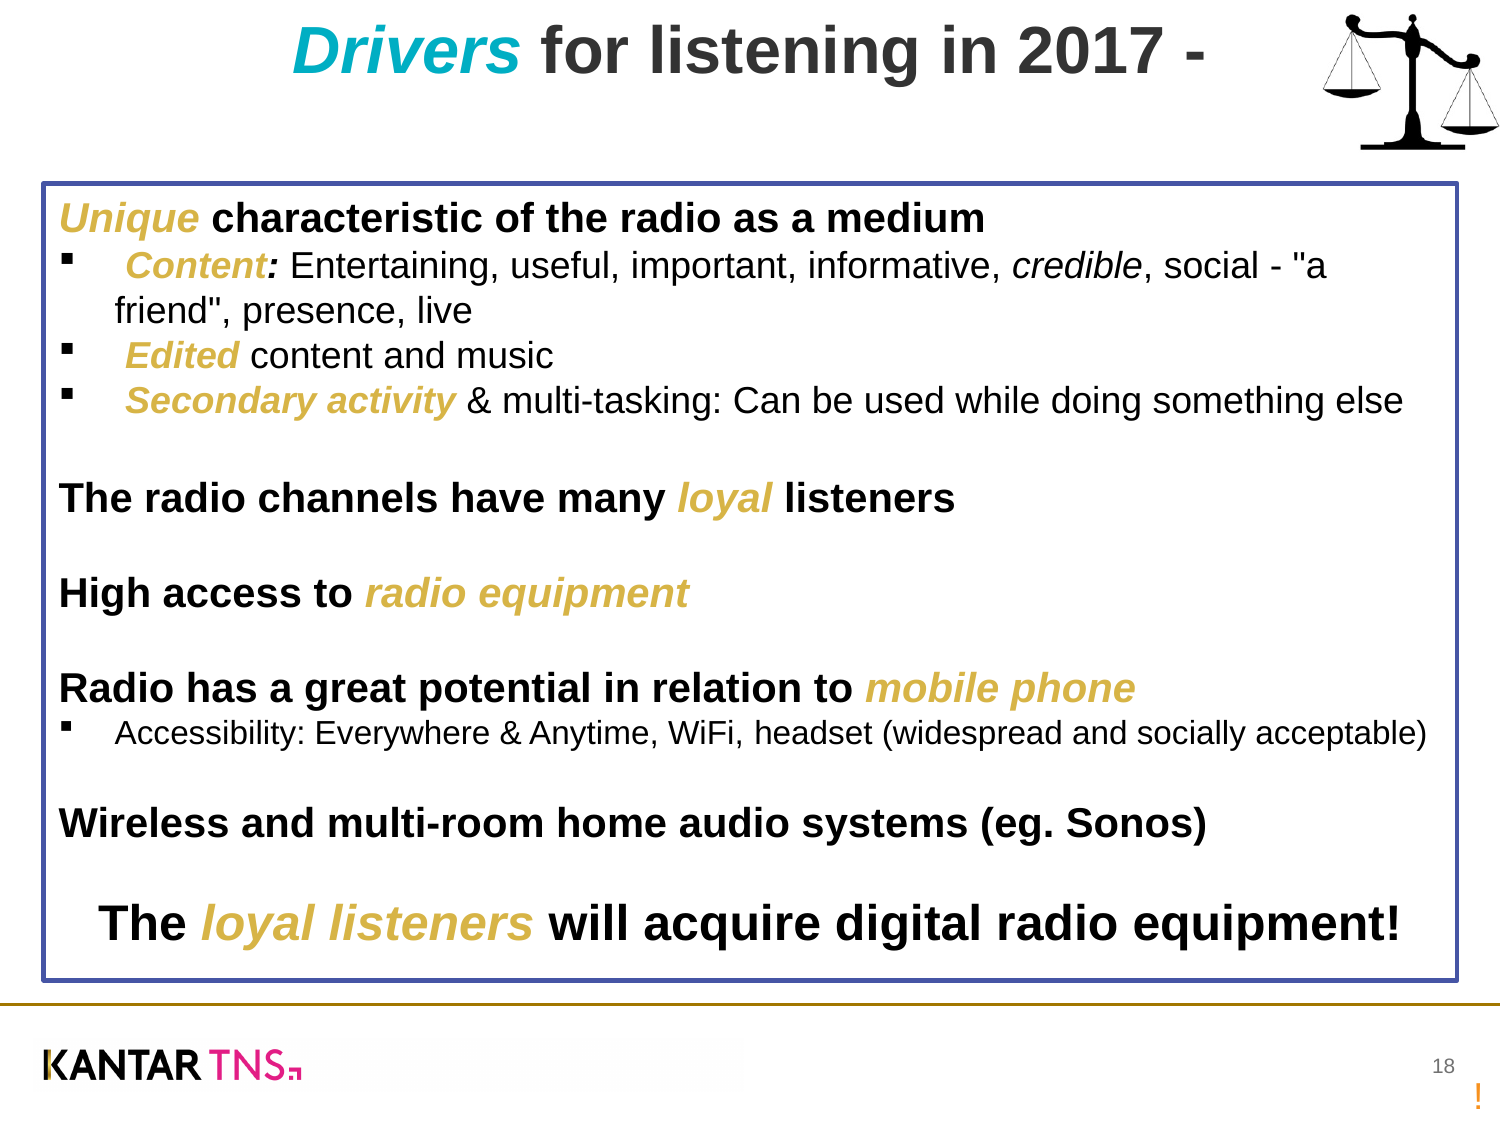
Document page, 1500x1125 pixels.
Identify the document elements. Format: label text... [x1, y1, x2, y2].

text_box ! [1458, 1064, 1499, 1125]
slide_number 18 [1335, 1049, 1456, 1080]
text_box Drivers for listening in 2017 - [0, 0, 1500, 170]
picture [33, 1038, 744, 1092]
picture [1321, 1, 1500, 172]
text_box Unique characteristic of the radio as a medium Content: Entertaining, useful, important, informative, credible, social - "a friend", presence, live Edited content and music Secondary activity & multi-tasking: Can be used while doing something else The radio channels have many loyal listeners High access to radio equipment Radio has a great potential in relation to mobile phone Accessibility: Everywhere & Anytime, WiFi, headset (widespread and socially acceptable) Wireless and multi-room home audio systems (eg. Sonos) The loyal listeners will acquire digital radio equipment! [43, 183, 1458, 981]
